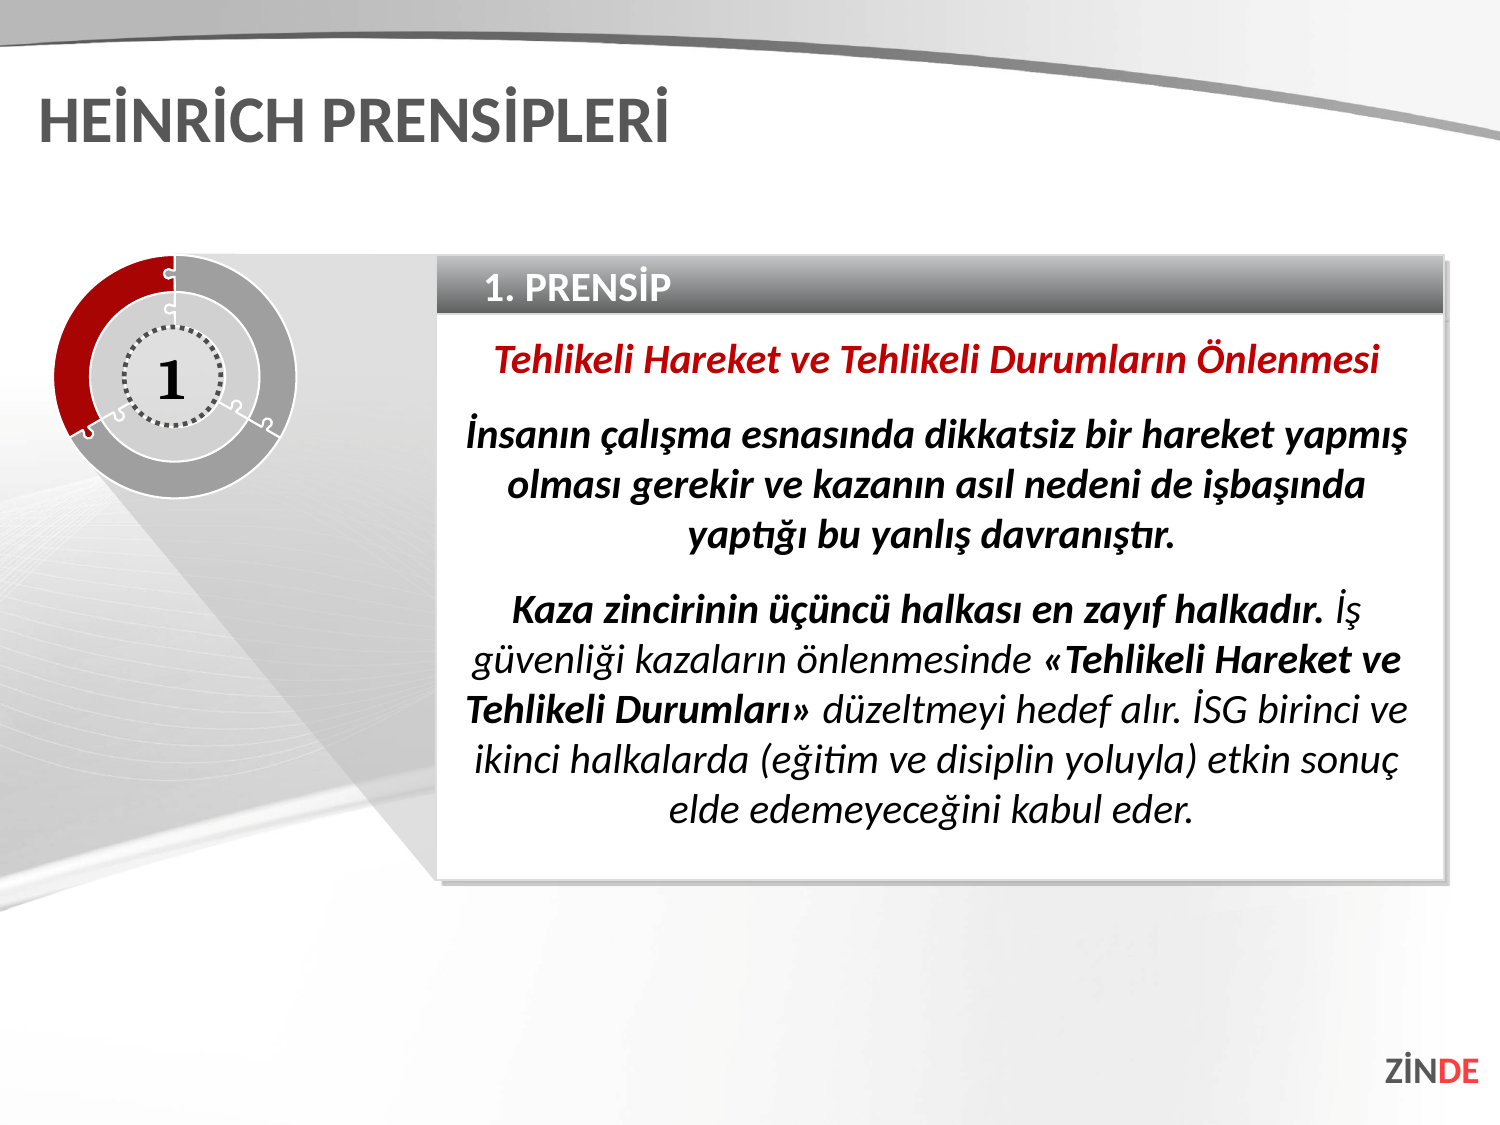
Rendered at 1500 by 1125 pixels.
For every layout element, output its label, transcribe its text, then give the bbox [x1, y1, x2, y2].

text_box HEİNRİCH PRENSİPLERİ [38, 67, 1485, 174]
text_box 1. PRENSİP [435, 255, 1444, 314]
picture [0, 0, 1500, 1125]
text_box [125, 253, 436, 882]
text_box Tehlikeli Hareket ve Tehlikeli Durumların Önlenmesi İnsanın çalışma esnasında dikkatsiz bir hareket yapmış olması gerekir ve kazanın asıl nedeni de işbaşında yaptığı bu yanlış davranıştır. Kaza zincirinin üçüncü halkası en zayıf halkadır. İş güvenliği kazaların önlenmesinde «Tehlikeli Hareket ve Tehlikeli Durumları» düzeltmeyi hedef alır. İSG birinci ve ikinci halkalarda (eğitim ve disiplin yoluyla) etkin sonuç elde edemeyeceğini kabul eder. [435, 314, 1444, 881]
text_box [52, 254, 297, 499]
text_box ZİNDE [1382, 1046, 1480, 1125]
